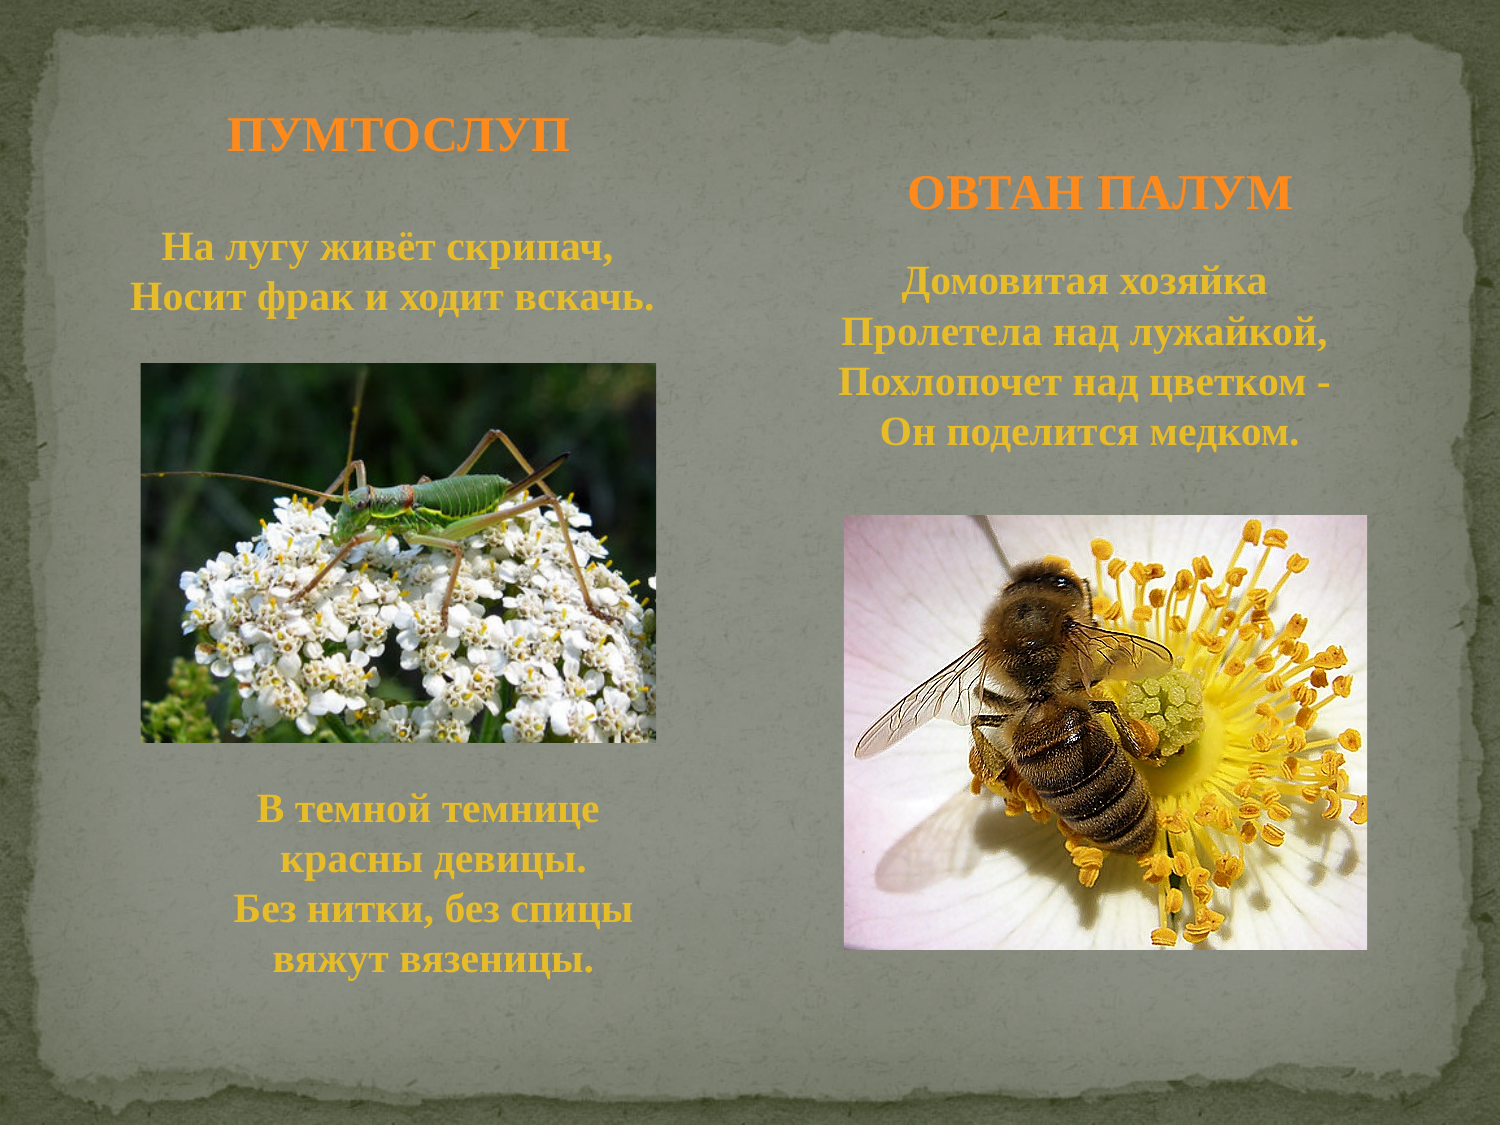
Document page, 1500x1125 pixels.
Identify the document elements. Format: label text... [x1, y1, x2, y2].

text_box В темной темнице красны девицы. Без нитки, без спицы вяжут вязеницы. [187, 773, 680, 989]
text_box ПУМТОСЛУП [212, 93, 586, 169]
text_box Домовитая хозяйка Пролетела над лужайкой, Похлопочет над цветком - Он поделится медком. [796, 246, 1383, 461]
text_box ОВТАН ПАЛУМ [892, 152, 1309, 228]
title На лугу живёт скрипач, Носит фрак и ходит вскачь. [81, 164, 704, 327]
picture [140, 363, 657, 743]
picture [843, 515, 1368, 950]
